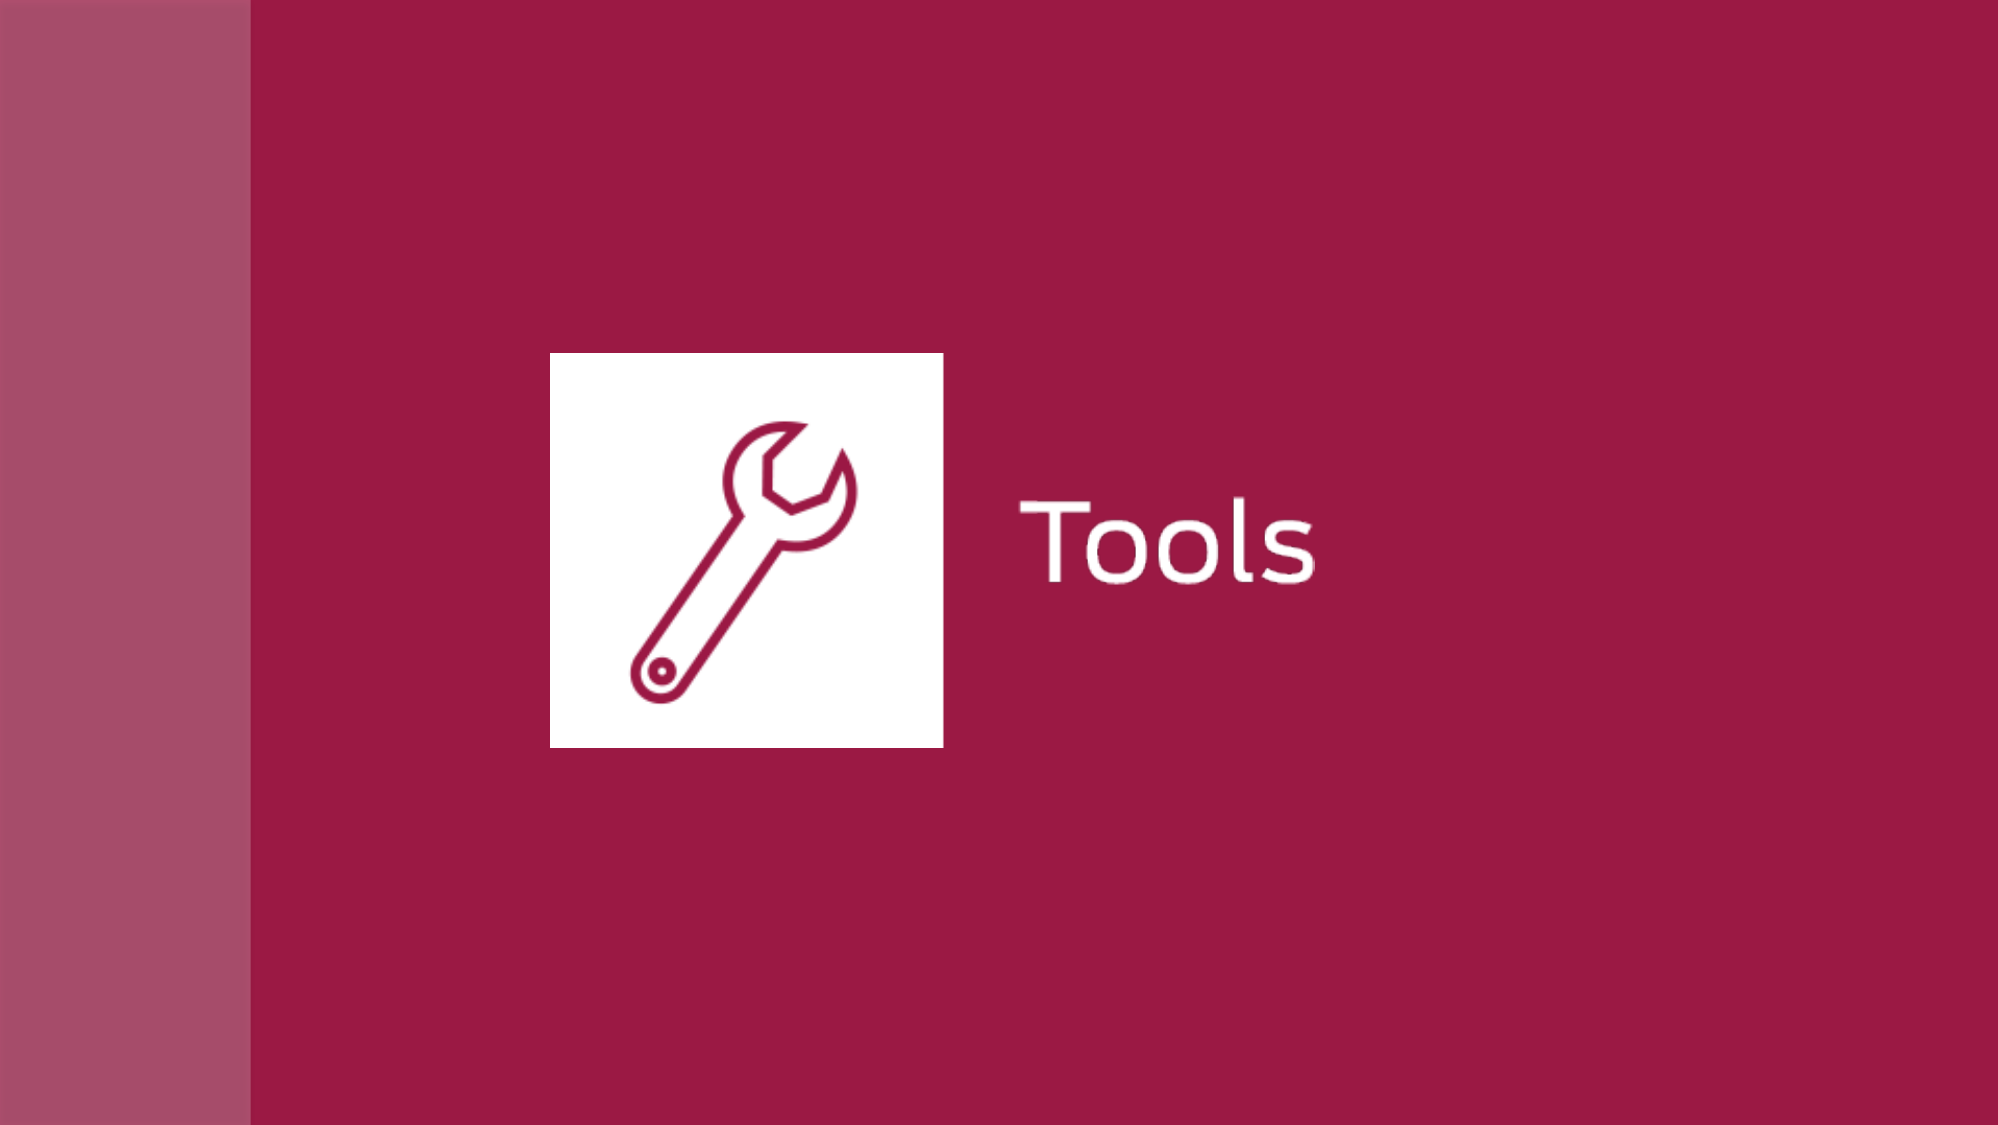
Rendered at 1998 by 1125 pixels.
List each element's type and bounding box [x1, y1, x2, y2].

picture [550, 353, 1316, 748]
